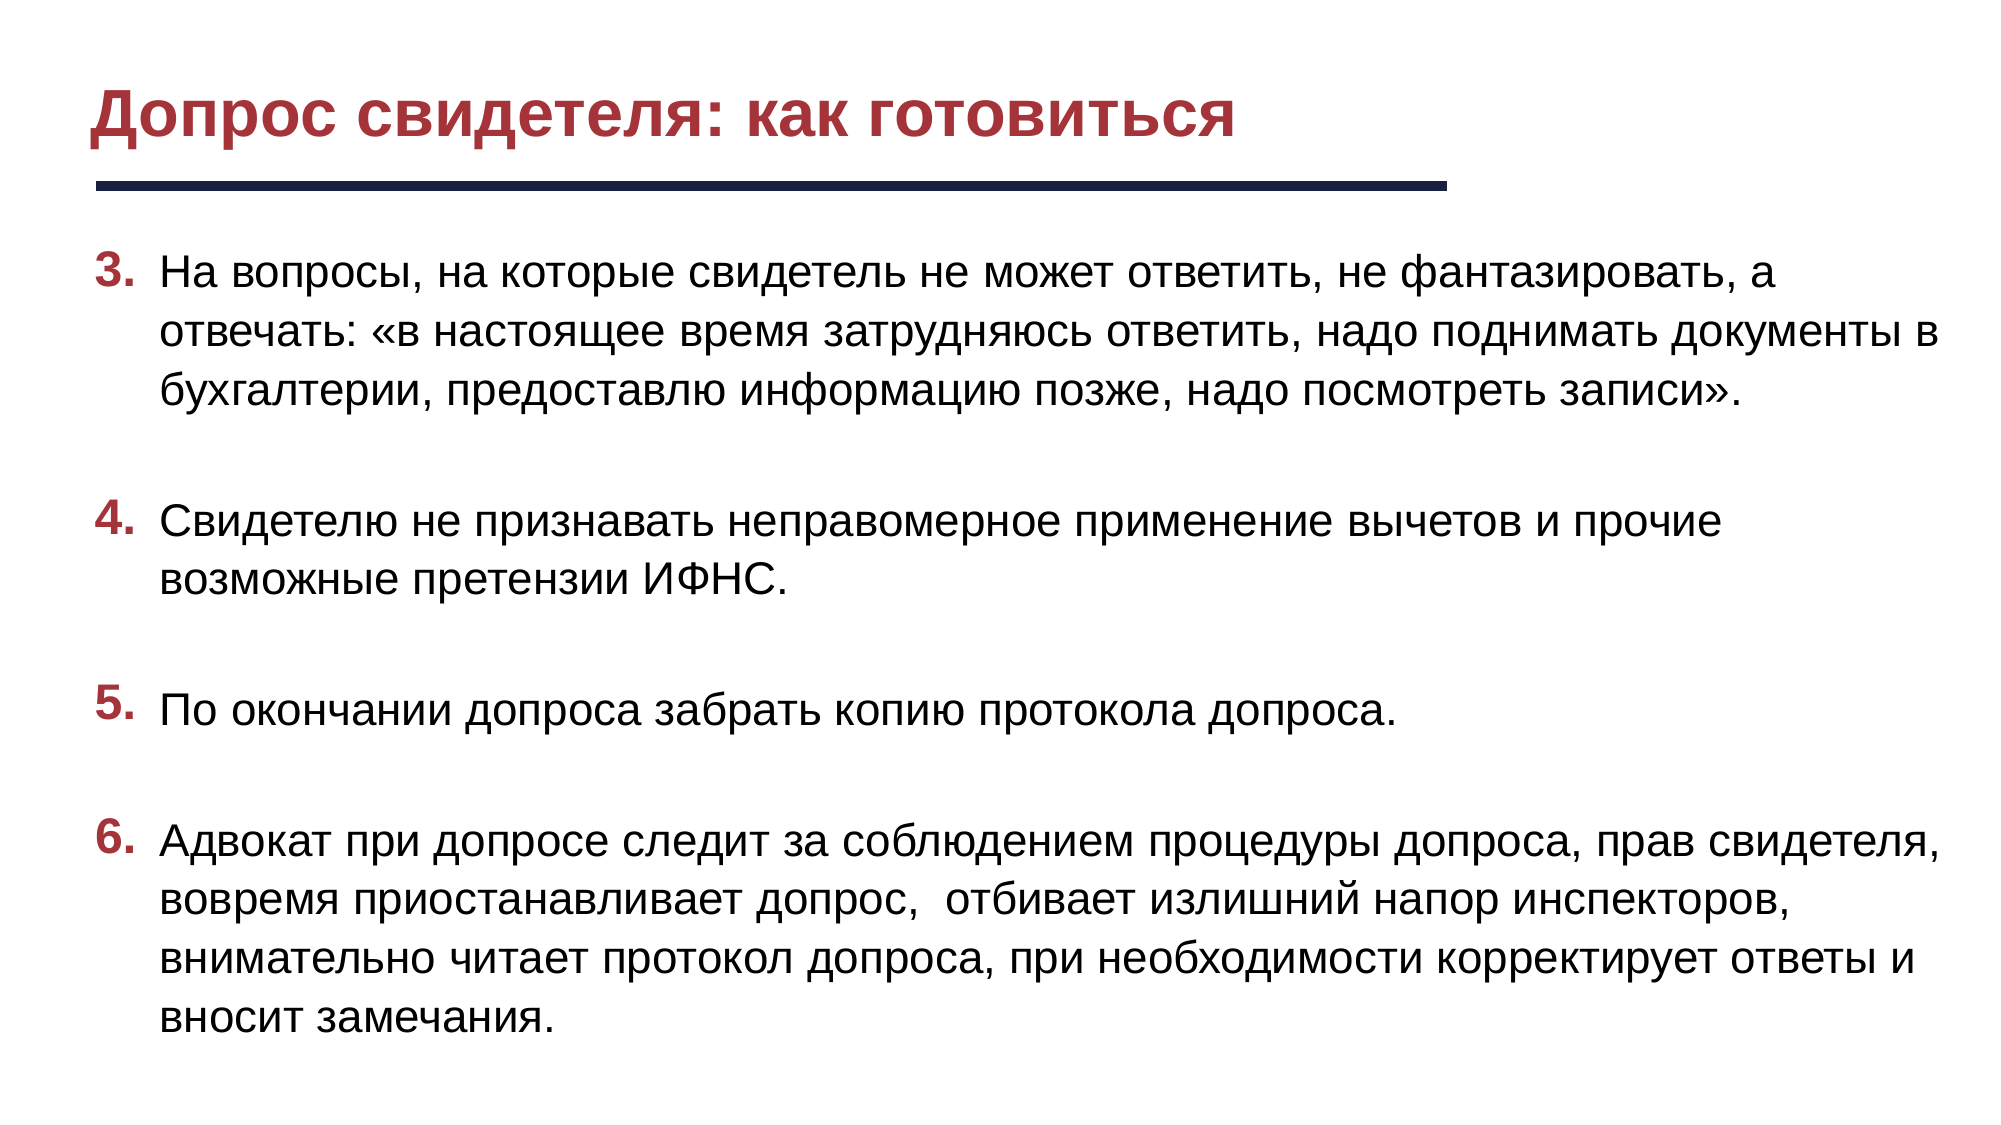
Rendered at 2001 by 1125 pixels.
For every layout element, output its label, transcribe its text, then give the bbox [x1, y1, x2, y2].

text_box Допрос свидетеля: как готовиться [76, 5, 1920, 225]
text_box 4. [67, 477, 164, 553]
text_box [96, 181, 1447, 191]
text_box На вопросы, на которые свидетель не может ответить, не фантазировать, а отвечать: «в настоящее время затрудняюсь ответить, надо поднимать документы в бухгалтерии, предоставлю информацию позже, надо посмотреть записи». Свидетелю не признавать неправомерное применение вычетов и прочие возможные претензии ИФНС. По окончании допроса забрать копию протокола допроса. Адвокат при допросе следит за соблюдением процедуры допроса, прав свидетеля, вовремя приостанавливает допрос, отбивает излишний напор инспекторов, внимательно читает протокол допроса, при необходимости корректирует ответы и вносит замечания. [144, 230, 1973, 1049]
text_box 3. [67, 229, 164, 305]
text_box 5. [67, 662, 164, 738]
text_box 6. [68, 796, 164, 872]
